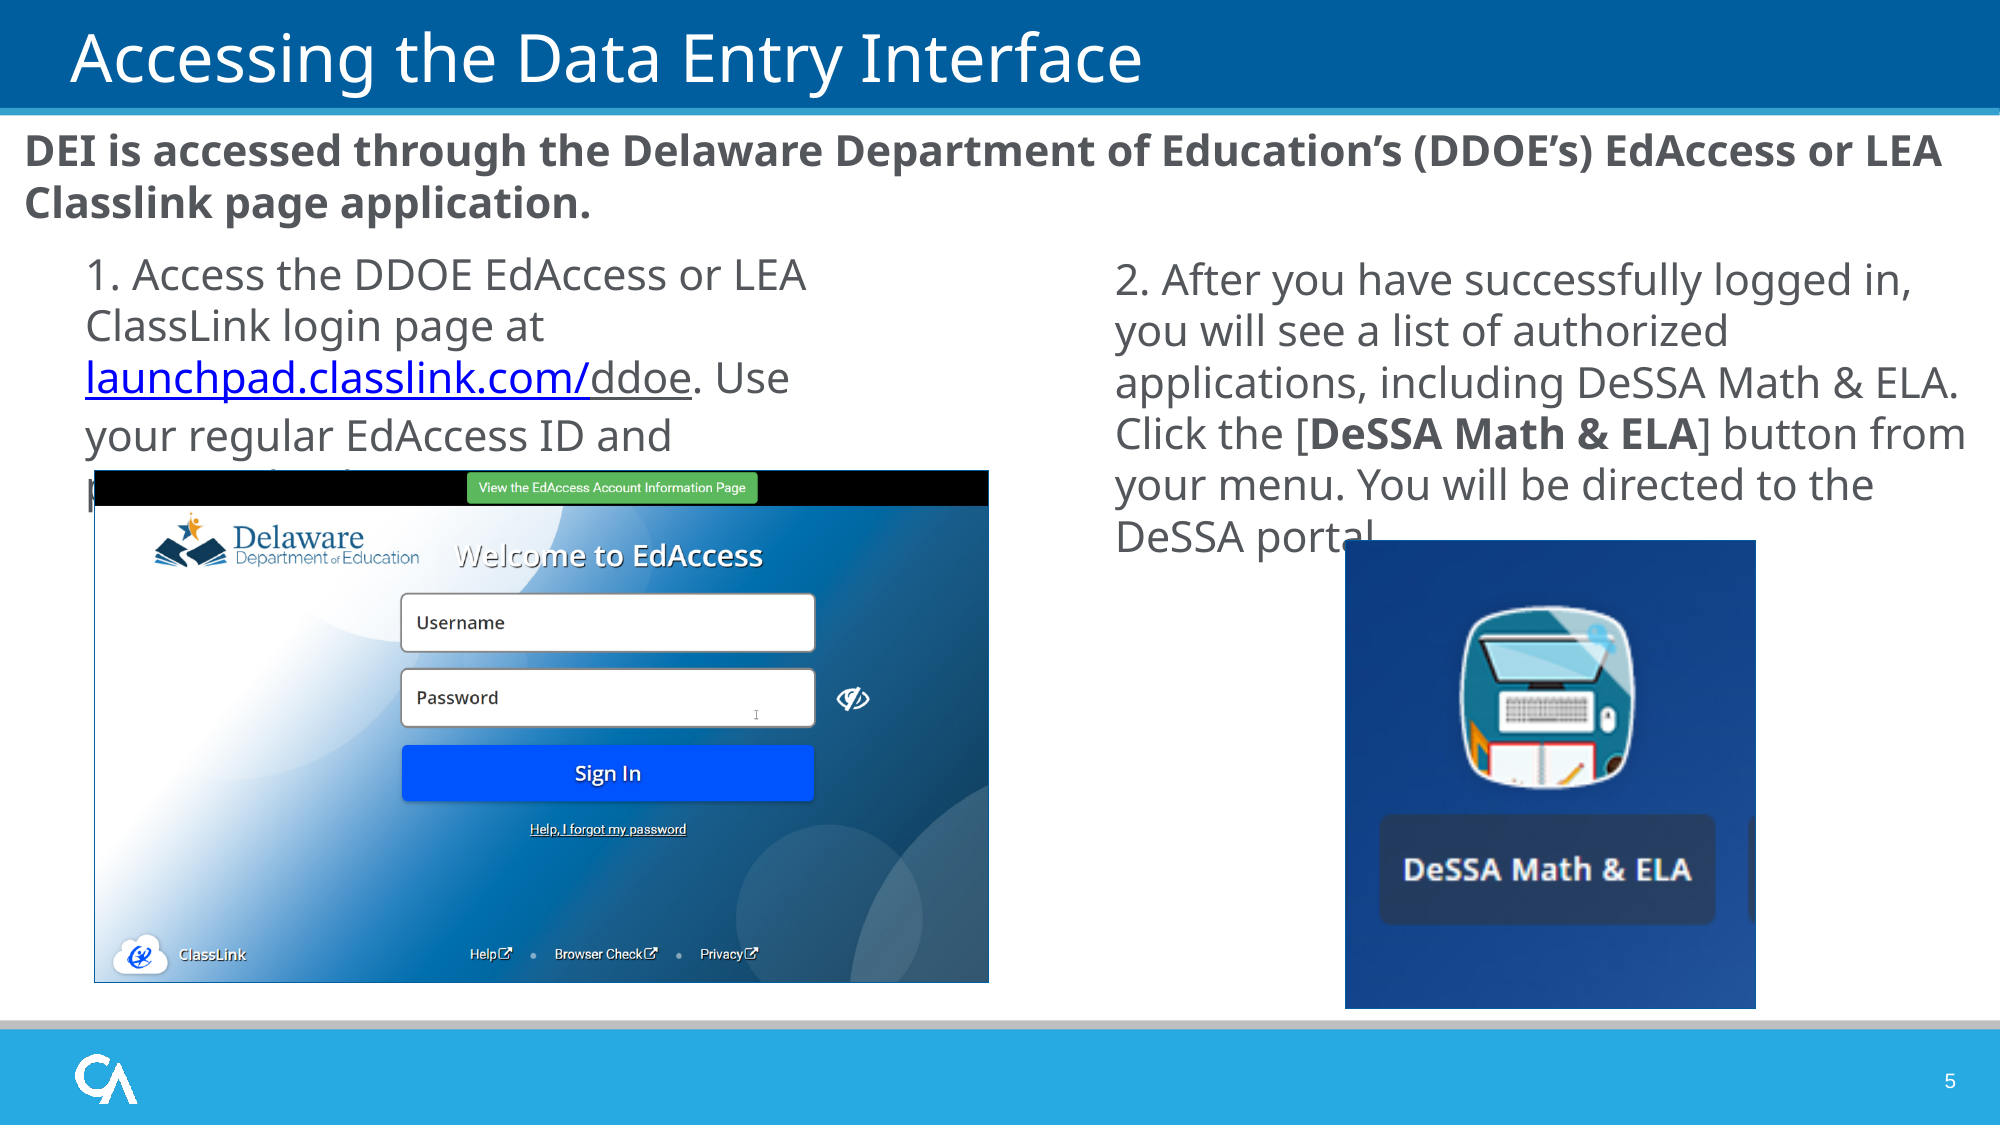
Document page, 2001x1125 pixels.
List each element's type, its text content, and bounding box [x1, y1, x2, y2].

slide_number 5 [1855, 1057, 1972, 1103]
text_box 2. After you have successfully logged in, you will see a list of authorized applications, including DeSSA Math & ELA. Click the [DeSSA Math & ELA] button from your menu. You will be directed to the DeSSA portal. [1100, 245, 2000, 569]
picture [1345, 540, 1756, 1009]
title Accessing the Data Entry Interface [70, 10, 1878, 96]
picture [94, 470, 989, 983]
text_box 1. Access the DDOE EdAccess or LEA ClassLink login page at launchpad.classlink.com/ddoe. Use your regular EdAccess ID and password to log in. [70, 240, 858, 519]
picture [75, 1054, 138, 1104]
text_box DEI is accessed through the Delaware Department of Education’s (DDOE’s) EdAccess or LEA Classlink page application. [9, 116, 2000, 286]
